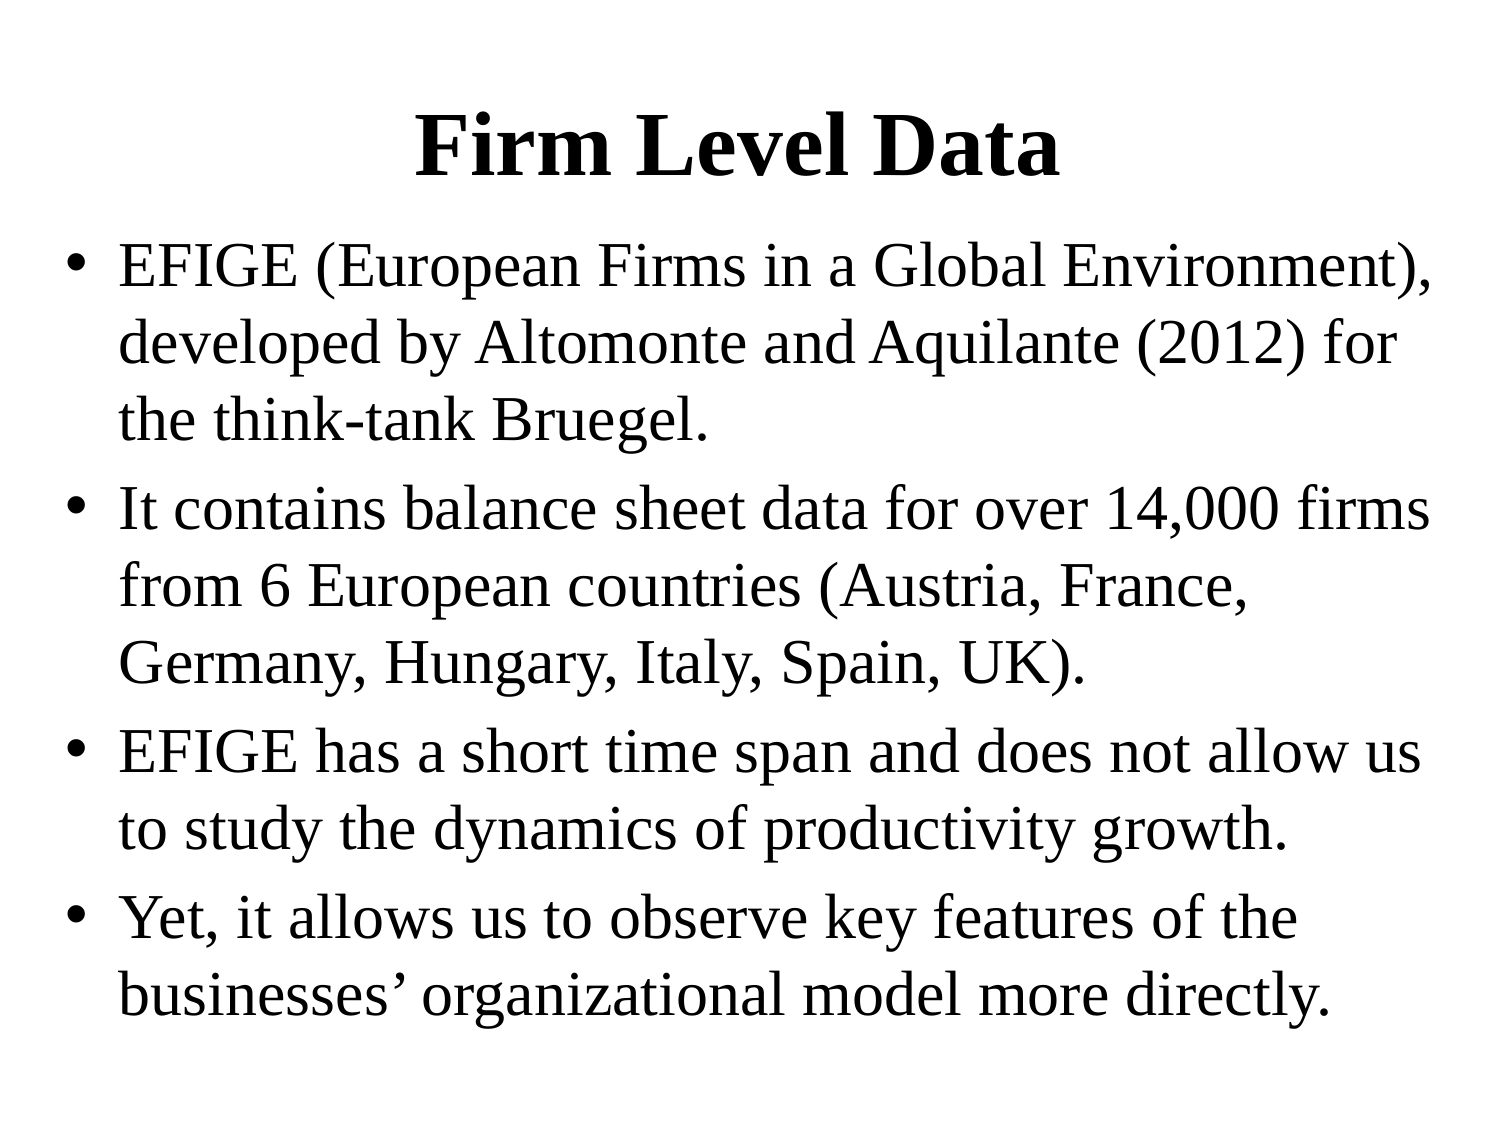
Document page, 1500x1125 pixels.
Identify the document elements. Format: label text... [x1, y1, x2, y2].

title Firm Level Data [75, 45, 1425, 215]
list EFIGE (European Firms in a Global Environment), developed by Altomonte and Aquilante (2012) for the think-tank Bruegel. It contains balance sheet data for over 14,000 firms from 6 European countries (Austria, France, Germany, Hungary, Italy, Spain, UK). EFIGE has a short time span and does not allow us to study the dynamics of productivity growth. Yet, it allows us to observe key features of the businesses’ organizational model more directly. [50, 215, 1465, 1038]
